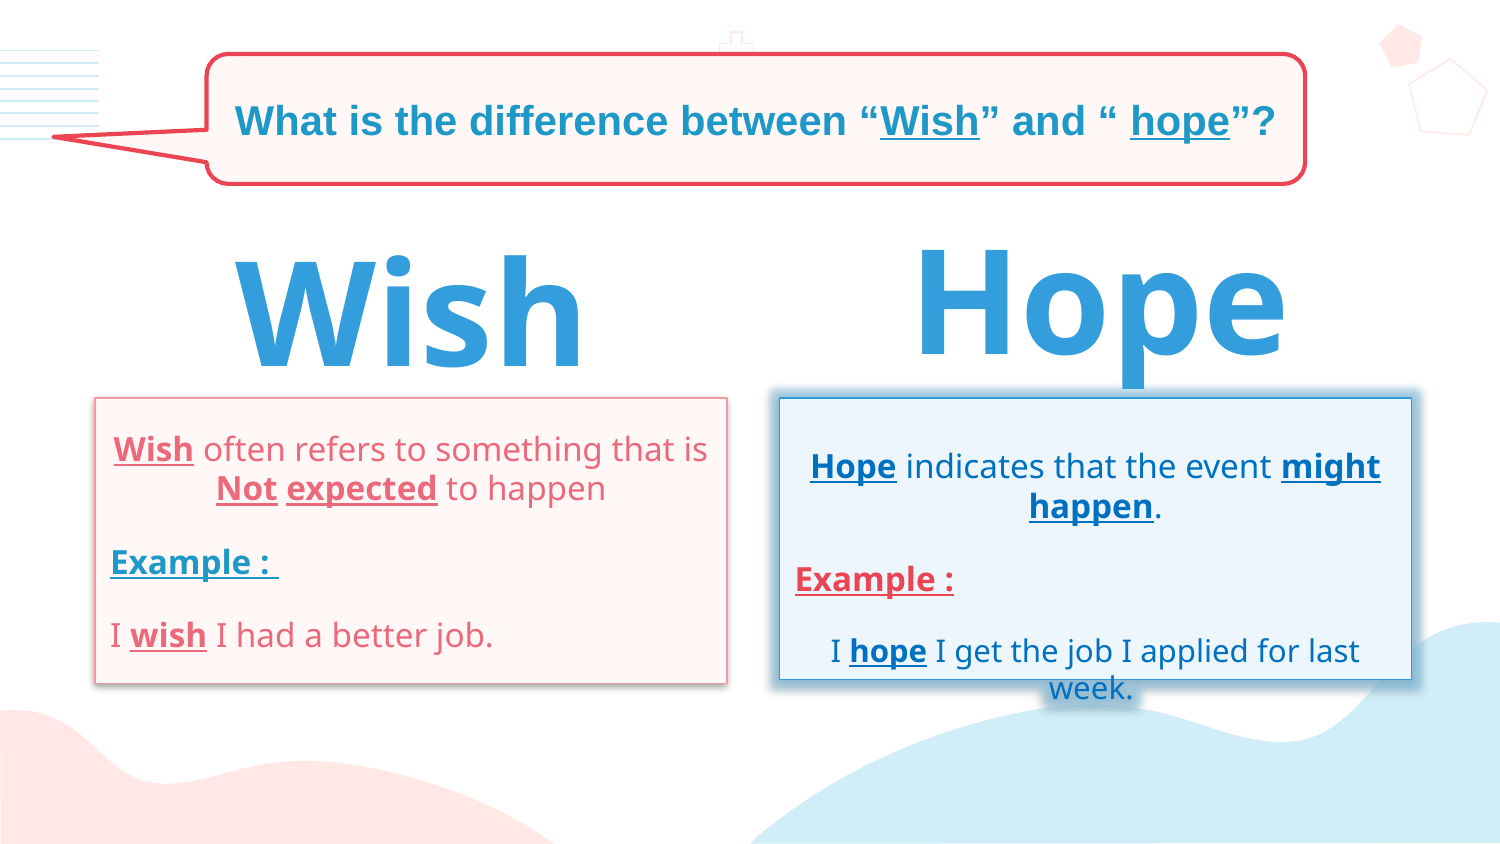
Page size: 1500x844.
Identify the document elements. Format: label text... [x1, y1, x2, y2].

title Wish [96, 220, 729, 397]
text_box What is the difference between “Wish” and “ hope”? [98, 51, 1308, 186]
subtitle Wish often refers to something that is Not expected to happen Example : I wish I had a better job. [94, 397, 728, 684]
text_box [0, 50, 99, 140]
text_box Hope [783, 209, 1416, 399]
text_box Hope indicates that the event might happen. Example : I hope I get the job I applied for last week. [779, 397, 1412, 680]
